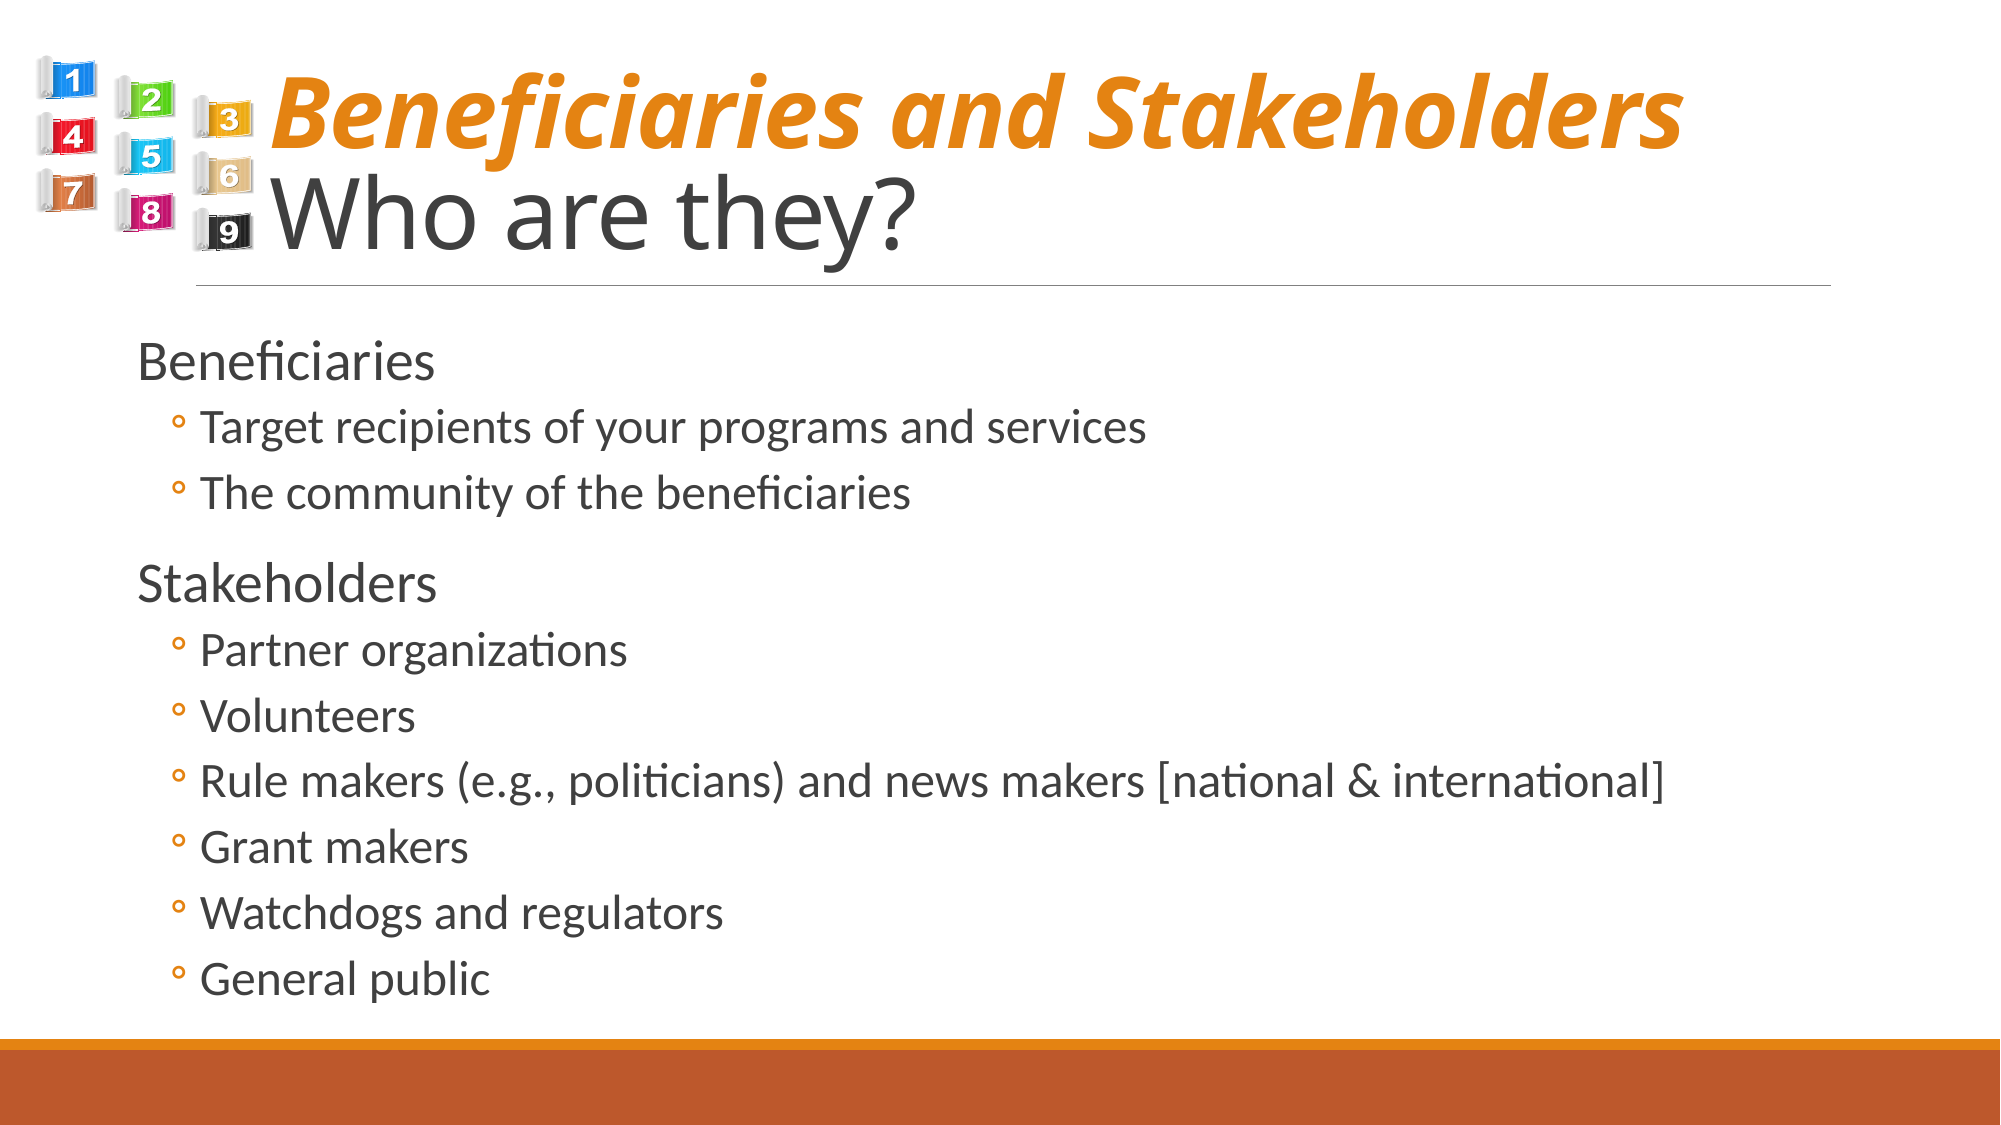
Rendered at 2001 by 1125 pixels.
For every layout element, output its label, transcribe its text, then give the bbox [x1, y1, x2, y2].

list Beneficiaries Target recipients of your programs and services The community of the beneficiaries Stakeholders Partner organizations Volunteers Rule makers (e.g., politicians) and news makers [national & international] Grant makers Watchdogs and regulators General public [137, 323, 1863, 1014]
picture [34, 55, 255, 253]
title Beneficiaries and Stakeholders Who are they? [254, 59, 1863, 278]
